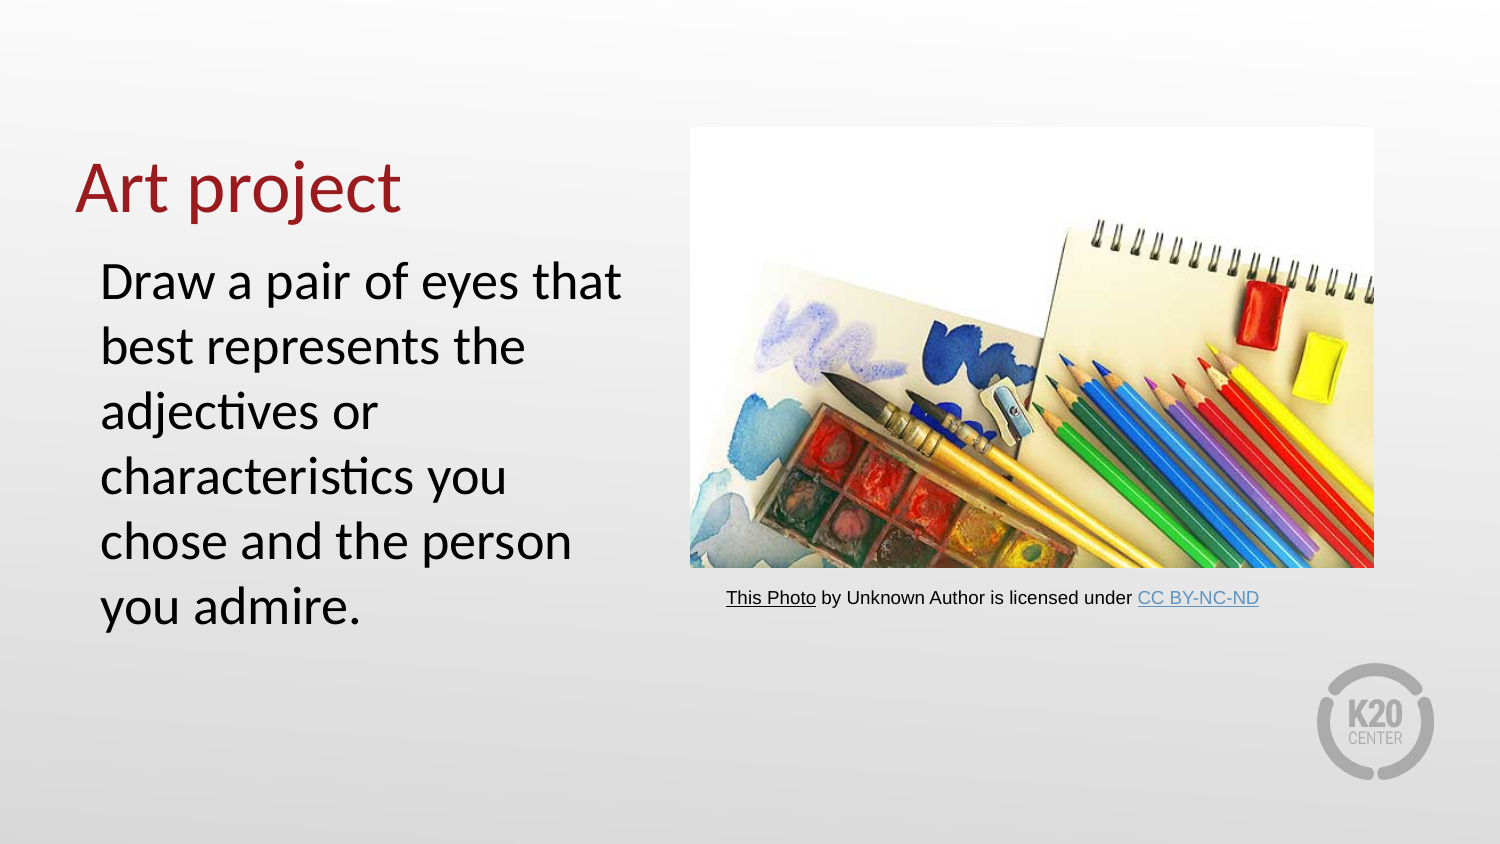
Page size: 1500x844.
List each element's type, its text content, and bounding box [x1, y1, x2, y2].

picture [690, 127, 1374, 568]
list Draw a pair of eyes that best represents the adjectives or characteristics you chose and the person you admire. [75, 238, 662, 779]
picture [1300, 646, 1451, 797]
text_box This Photo by Unknown Author is licensed under CC BY-NC-ND [711, 578, 1394, 616]
title Art project [75, 86, 1425, 228]
